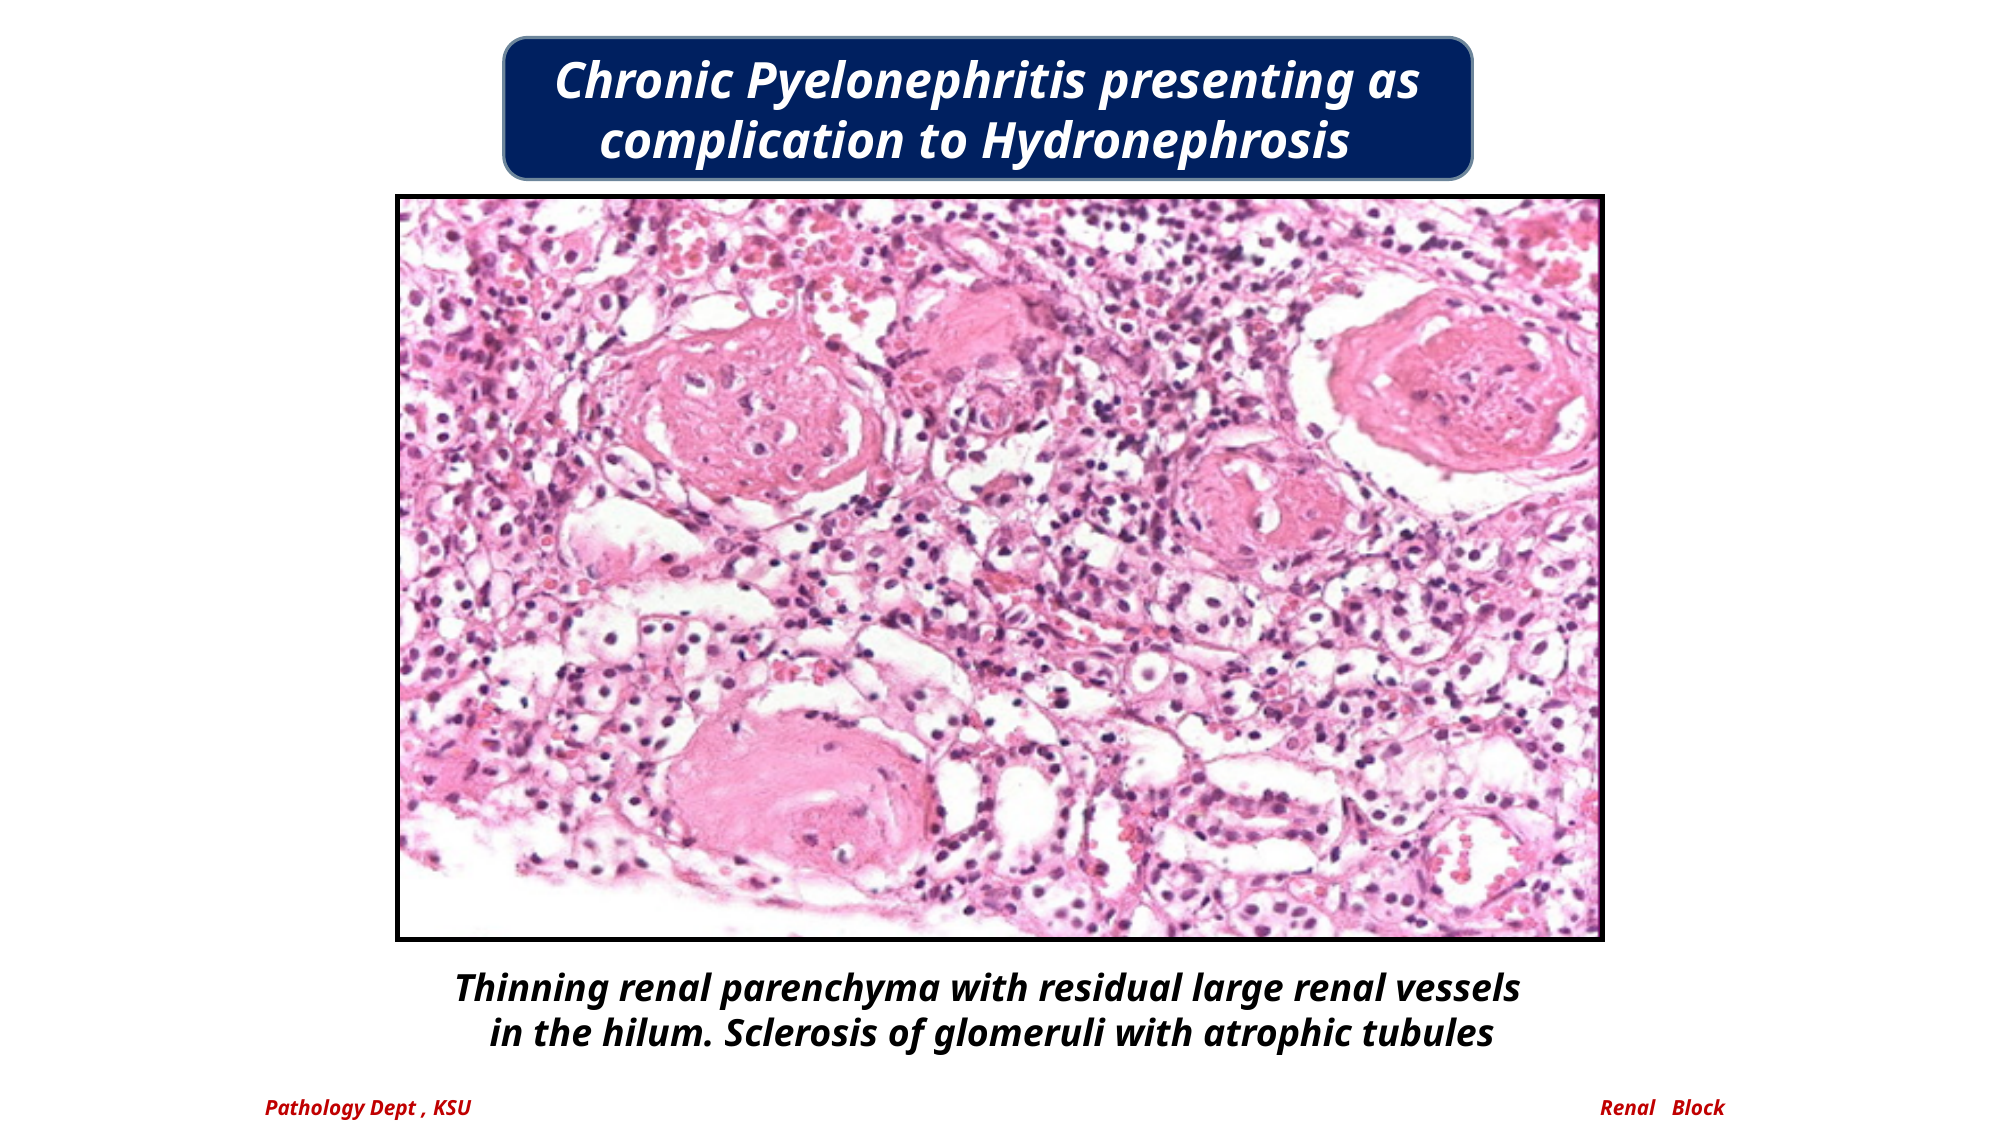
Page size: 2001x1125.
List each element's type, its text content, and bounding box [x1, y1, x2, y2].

text_box Pathology Dept , KSU [249, 1087, 500, 1125]
text_box Chronic Pyelonephritis presenting as complication to Hydronephrosis [502, 35, 1474, 182]
picture [399, 198, 1601, 938]
text_box Thinning renal parenchyma with residual large renal vessels in the hilum. Sclerosis of glomeruli with atrophic tubules [350, 956, 1626, 1062]
text_box Renal Block [1575, 1087, 1750, 1125]
